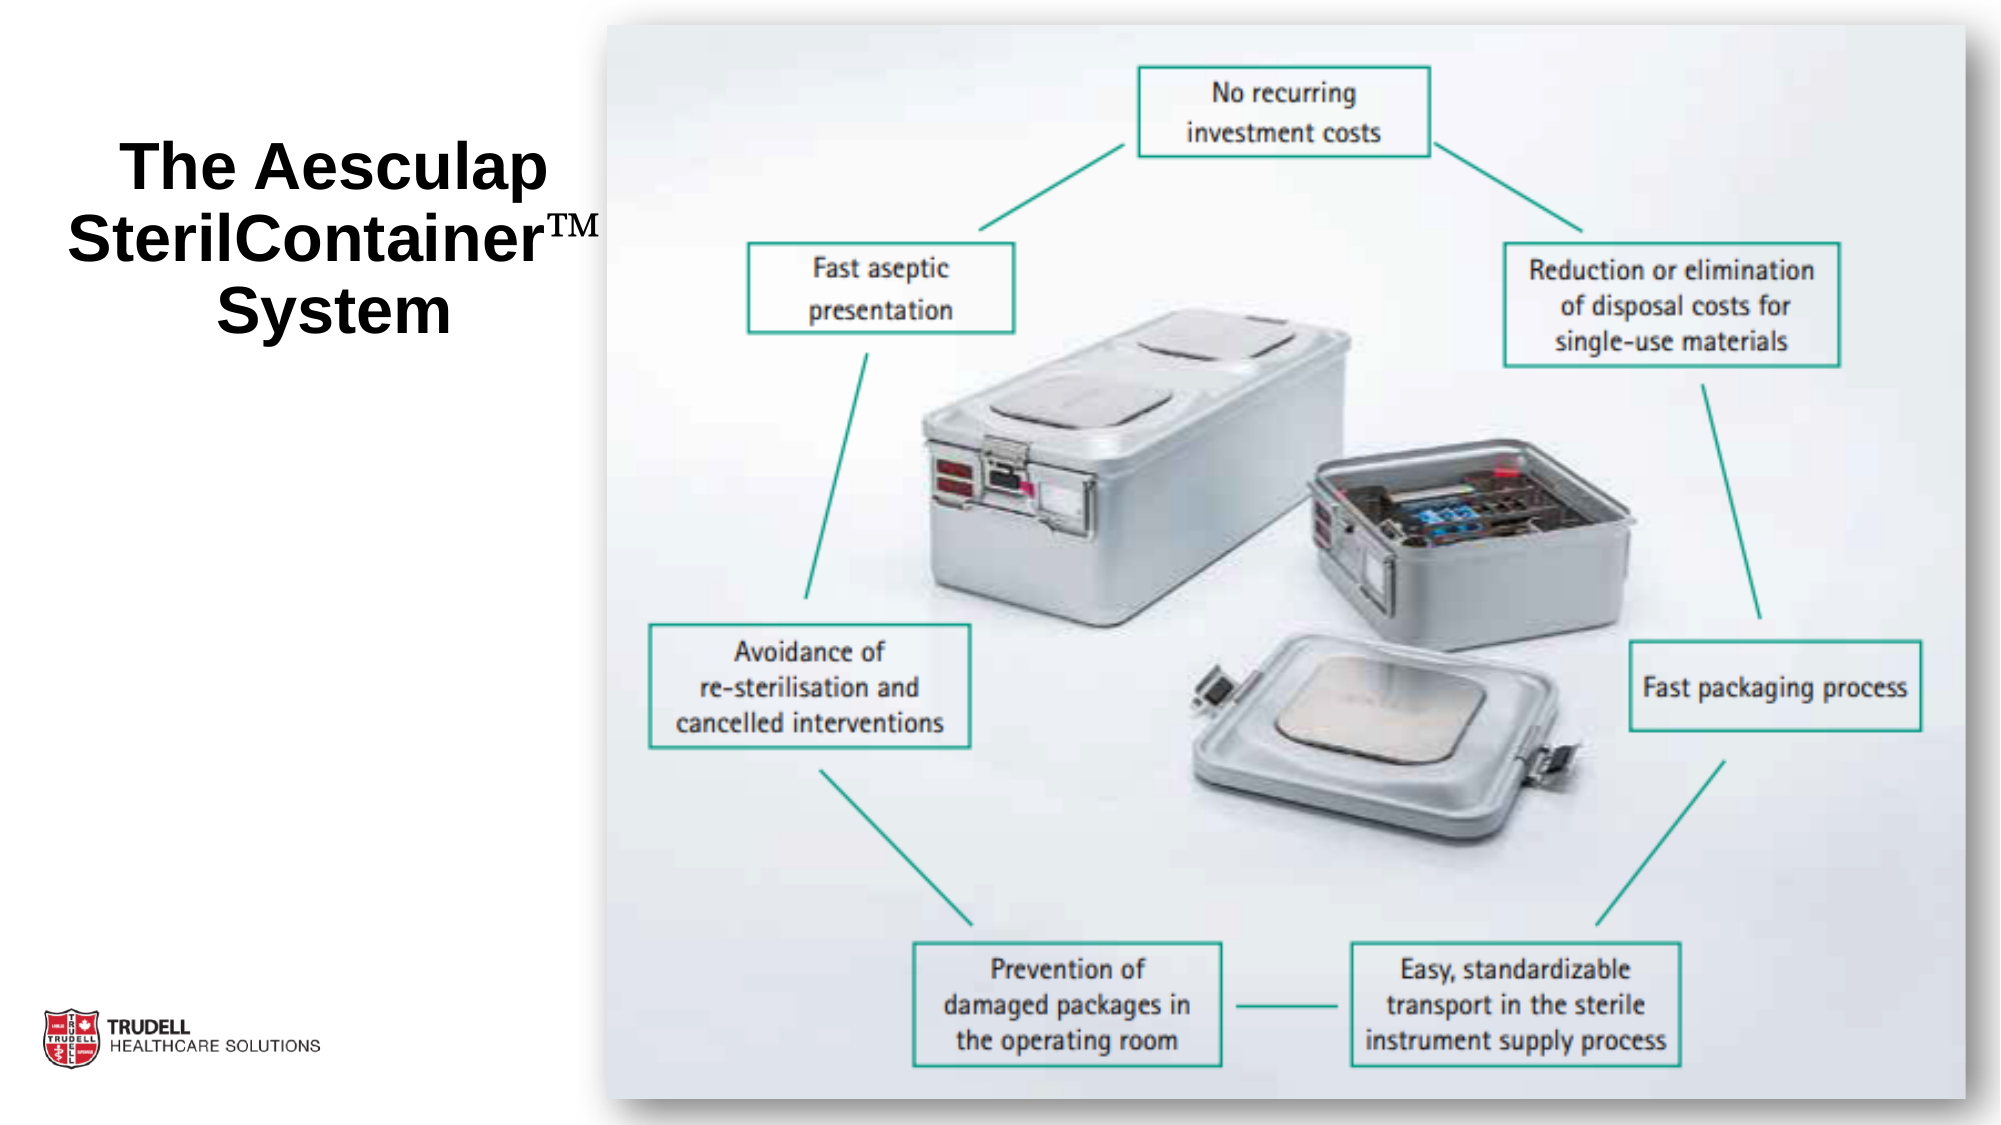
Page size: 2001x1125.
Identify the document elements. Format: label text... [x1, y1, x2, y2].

picture [0, 0, 2001, 1125]
title The Aesculap SterilContainer™ System [12, 93, 589, 356]
